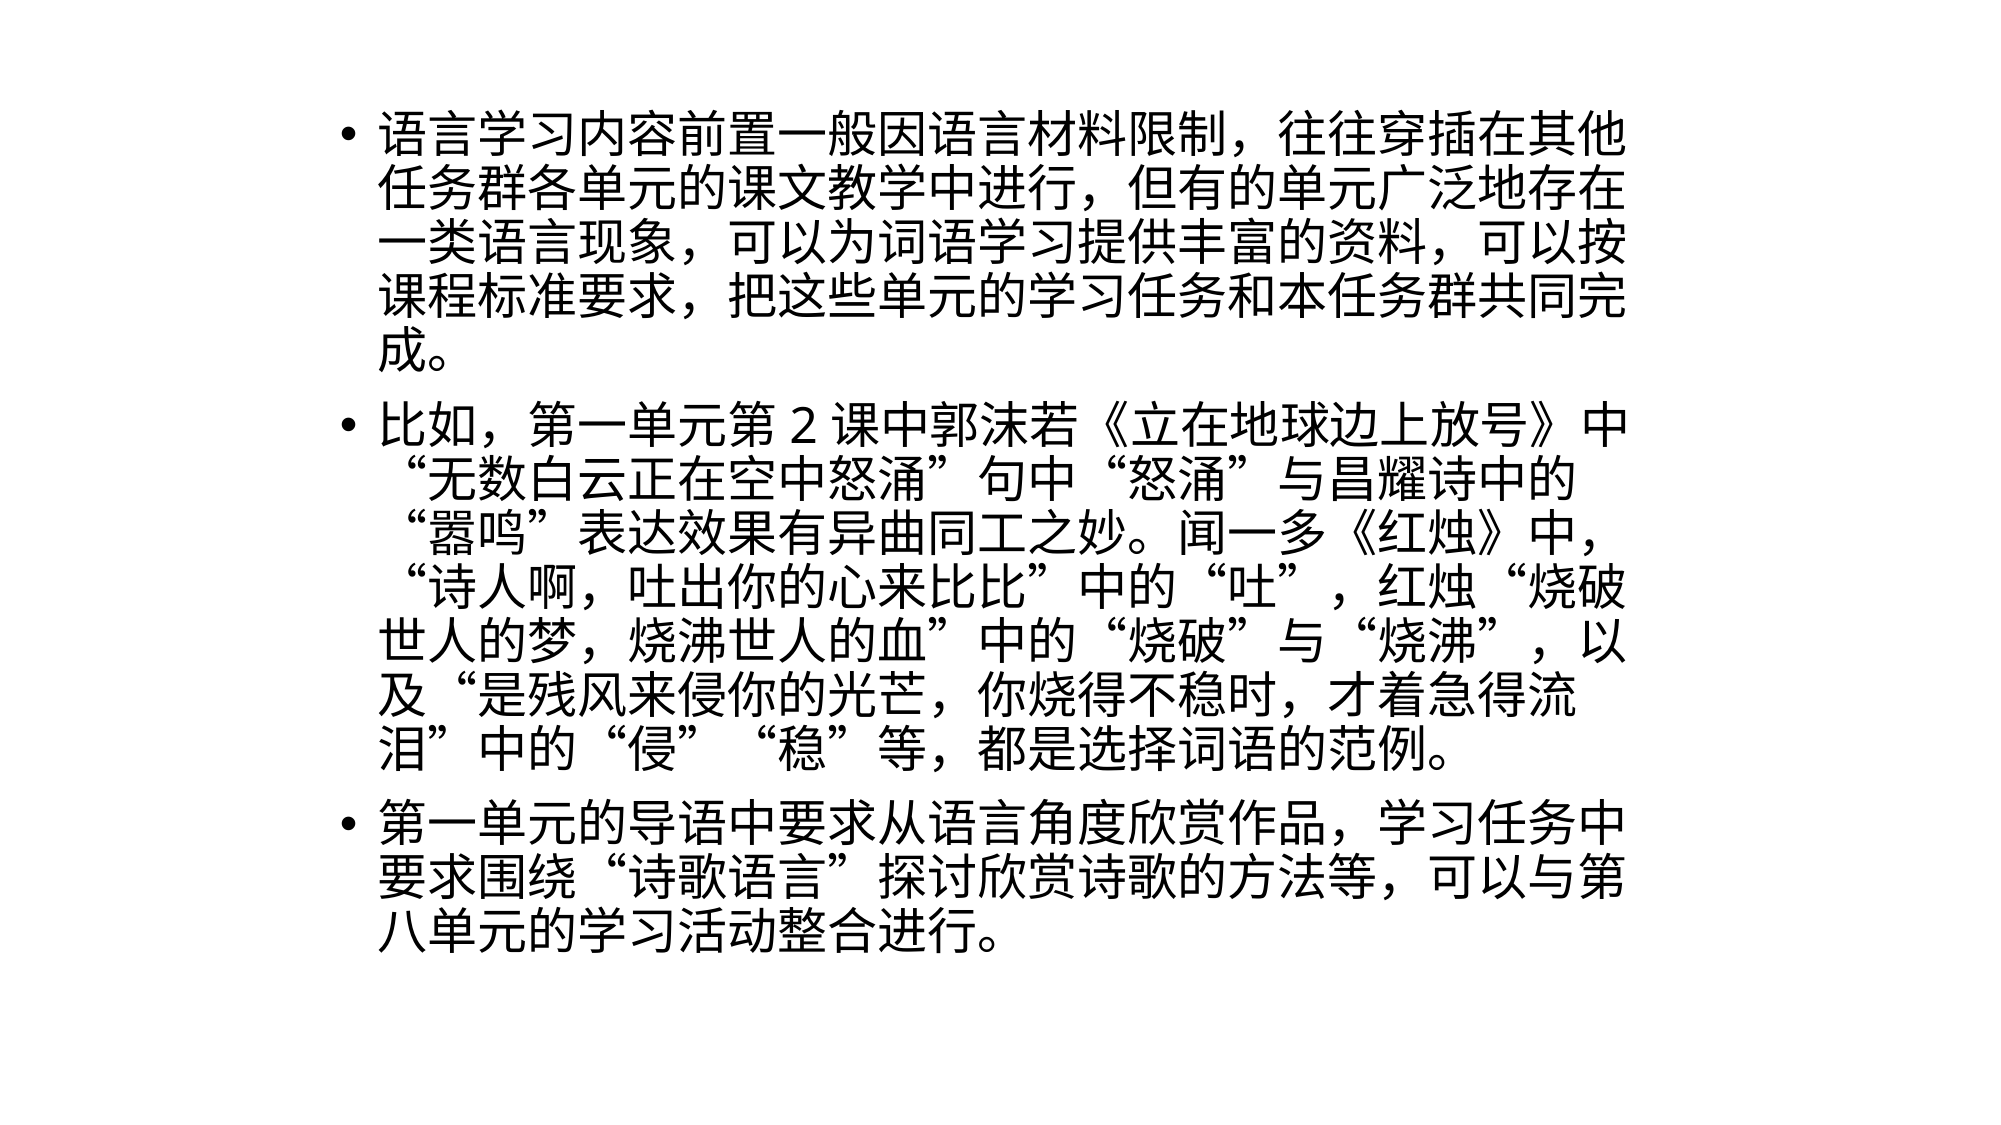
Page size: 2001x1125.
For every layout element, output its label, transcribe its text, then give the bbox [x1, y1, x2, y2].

list 语言学习内容前置一般因语言材料限制，往往穿插在其他任务群各单元的课文教学中进行，但有的单元广泛地存在一类语言现象，可以为词语学习提供丰富的资料，可以按课程标准要求，把这些单元的学习任务和本任务群共同完成。 比如，第一单元第2课中郭沫若《立在地球边上放号》中“无数白云正在空中怒涌”句中“怒涌”与昌耀诗中的“嚣鸣”表达效果有异曲同工之妙。闻一多《红烛》中，“诗人啊，吐出你的心来比比”中的“吐”，红烛“烧破世人的梦，烧沸世人的血”中的“烧破”与“烧沸”，以及“是残风来侵你的光芒，你烧得不稳时，才着急得流泪”中的“侵”“稳”等，都是选择词语的范例。 第一单元的导语中要求从语言角度欣赏作品，学习任务中要求围绕“诗歌语言”探讨欣赏诗歌的方法等，可以与第八单元的学习活动整合进行。 [324, 101, 1675, 1059]
